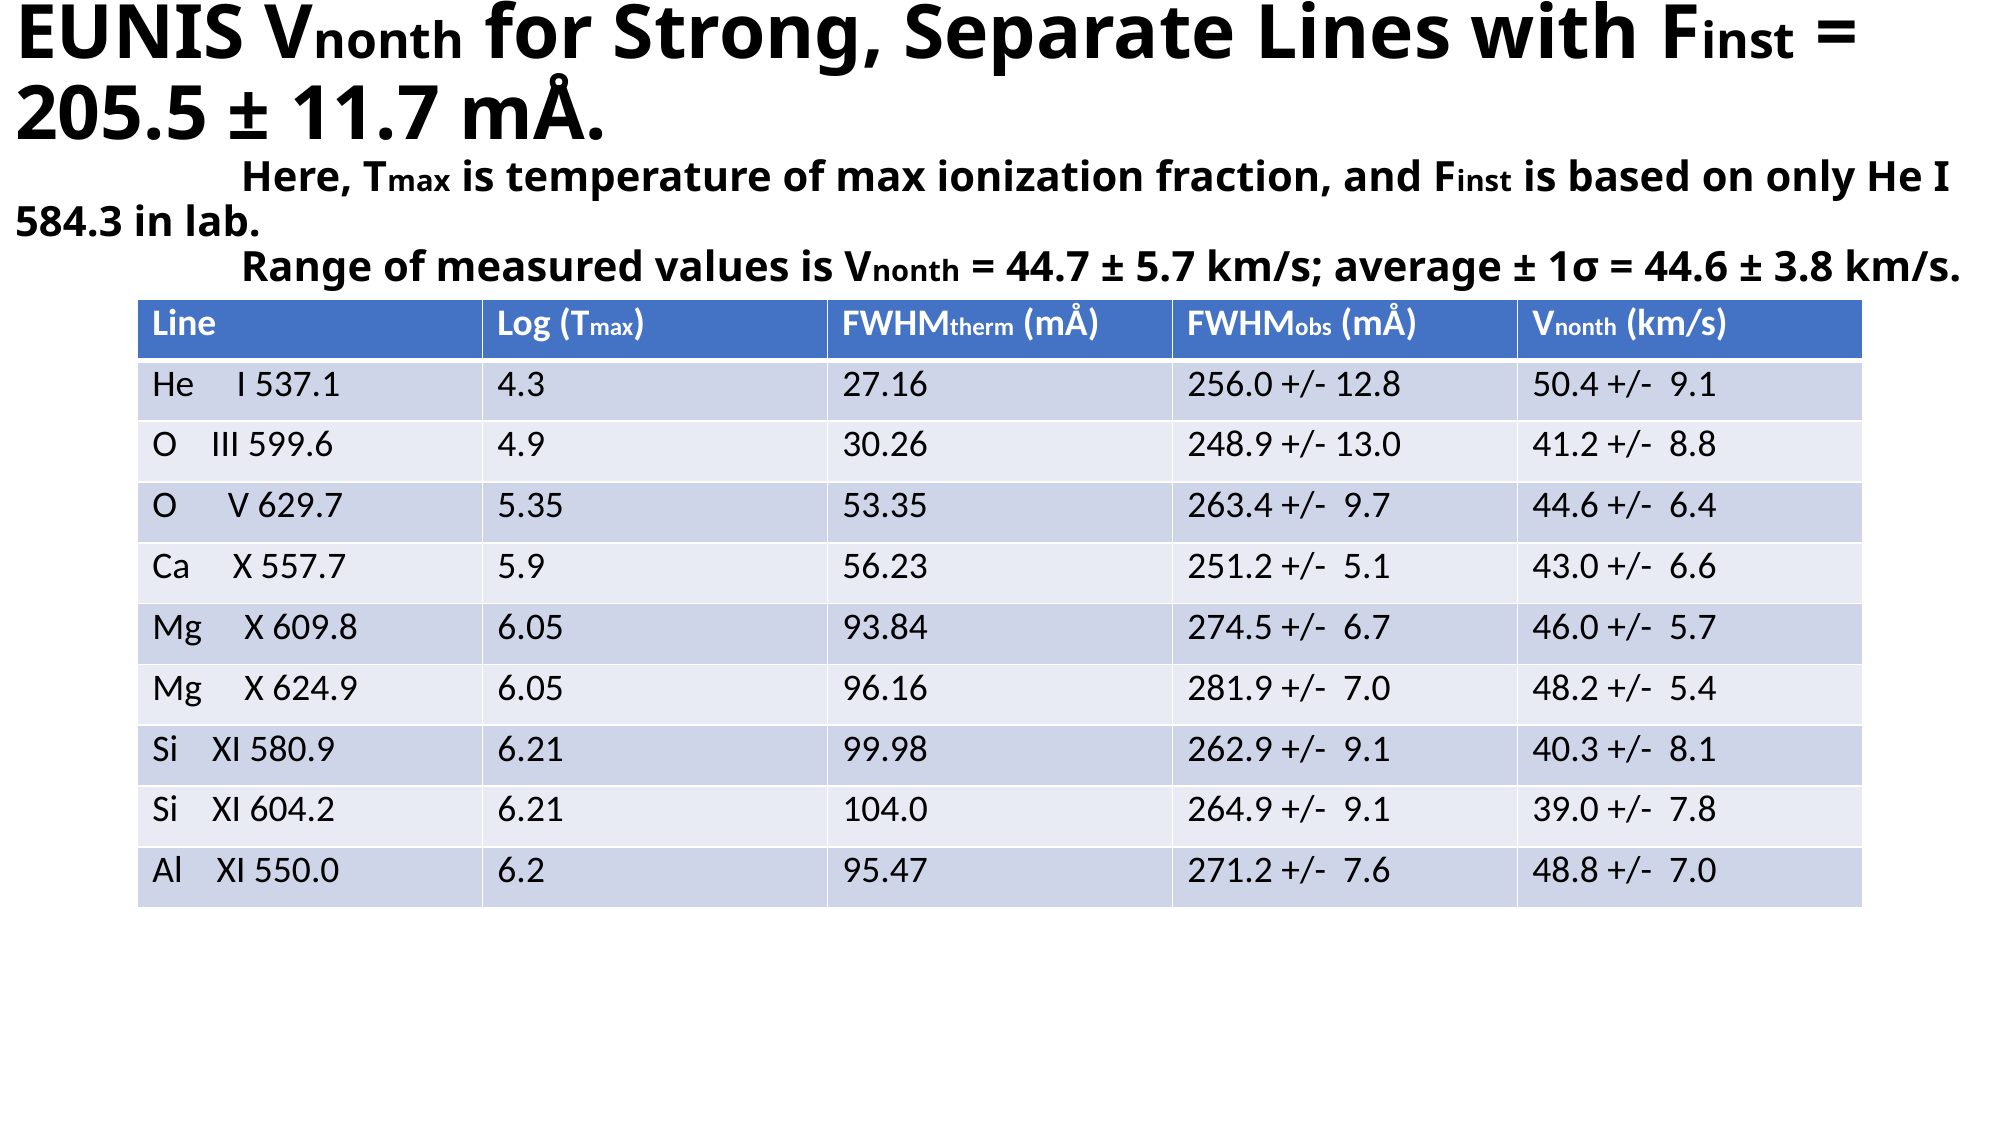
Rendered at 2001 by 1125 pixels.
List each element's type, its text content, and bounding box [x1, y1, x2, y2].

title EUNIS Vnonth for Strong, Separate Lines with Finst = 205.5 ± 11.7 mÅ. Here, Tmax is temperature of max ionization fraction, and Finst is based on only He I 584.3 in lab. Range of measured values is Vnonth = 44.7 ± 5.7 km/s; average ± 1σ = 44.6 ± 3.8 km/s. [0, 20, 2000, 265]
table_cell 5.35 [483, 483, 827, 542]
table_cell 256.0 +/- 12.8 [1173, 363, 1517, 420]
table_cell 30.26 [828, 422, 1172, 481]
table_cell 6.2 [483, 848, 827, 907]
table_cell 39.0 +/- 7.8 [1518, 787, 1862, 846]
table_cell 40.3 +/- 8.1 [1518, 726, 1862, 785]
table_cell 6.21 [483, 726, 827, 785]
table_cell 96.16 [828, 665, 1172, 724]
table_cell 41.2 +/- 8.8 [1518, 422, 1862, 481]
table_header Log (Tmax) [483, 300, 827, 358]
table_cell O III 599.6 [138, 422, 482, 481]
table_cell 6.21 [483, 787, 827, 846]
table_cell Mg X 609.8 [138, 604, 482, 664]
table_cell 56.23 [828, 544, 1172, 603]
table_cell 262.9 +/- 9.1 [1173, 726, 1517, 785]
table_cell 281.9 +/- 7.0 [1173, 665, 1517, 724]
table_cell Mg X 624.9 [138, 665, 482, 724]
table_cell 46.0 +/- 5.7 [1518, 604, 1862, 664]
table_cell 27.16 [828, 363, 1172, 420]
table_cell 48.8 +/- 7.0 [1518, 848, 1862, 907]
table_cell 263.4 +/- 9.7 [1173, 483, 1517, 542]
table_cell 5.9 [483, 544, 827, 603]
table_cell 4.3 [483, 363, 827, 420]
table_cell 48.2 +/- 5.4 [1518, 665, 1862, 724]
table_cell Si XI 580.9 [138, 726, 482, 785]
table_header Vnonth (km/s) [1518, 300, 1862, 358]
table_header FWHMobs (mÅ) [1173, 300, 1517, 358]
table_cell 251.2 +/- 5.1 [1173, 544, 1517, 603]
table_cell 6.05 [483, 665, 827, 724]
table_cell 271.2 +/- 7.6 [1173, 848, 1517, 907]
table_cell 99.98 [828, 726, 1172, 785]
table_cell Al XI 550.0 [138, 848, 482, 907]
table_cell 274.5 +/- 6.7 [1173, 604, 1517, 664]
table_header FWHMtherm (mÅ) [828, 300, 1172, 358]
table_cell He I 537.1 [138, 363, 482, 420]
table_cell Ca X 557.7 [138, 544, 482, 603]
table_cell 53.35 [828, 483, 1172, 542]
table_header Line [138, 300, 482, 358]
table_cell 264.9 +/- 9.1 [1173, 787, 1517, 846]
table_cell 93.84 [828, 604, 1172, 664]
table_cell 95.47 [828, 848, 1172, 907]
table_cell 50.4 +/- 9.1 [1518, 363, 1862, 420]
table_cell 104.0 [828, 787, 1172, 846]
table_cell 6.05 [483, 604, 827, 664]
table_cell 44.6 +/- 6.4 [1518, 483, 1862, 542]
table_cell 43.0 +/- 6.6 [1518, 544, 1862, 603]
table_cell O V 629.7 [138, 483, 482, 542]
table_cell Si XI 604.2 [138, 787, 482, 846]
table_cell 248.9 +/- 13.0 [1173, 422, 1517, 481]
table_cell 4.9 [483, 422, 827, 481]
